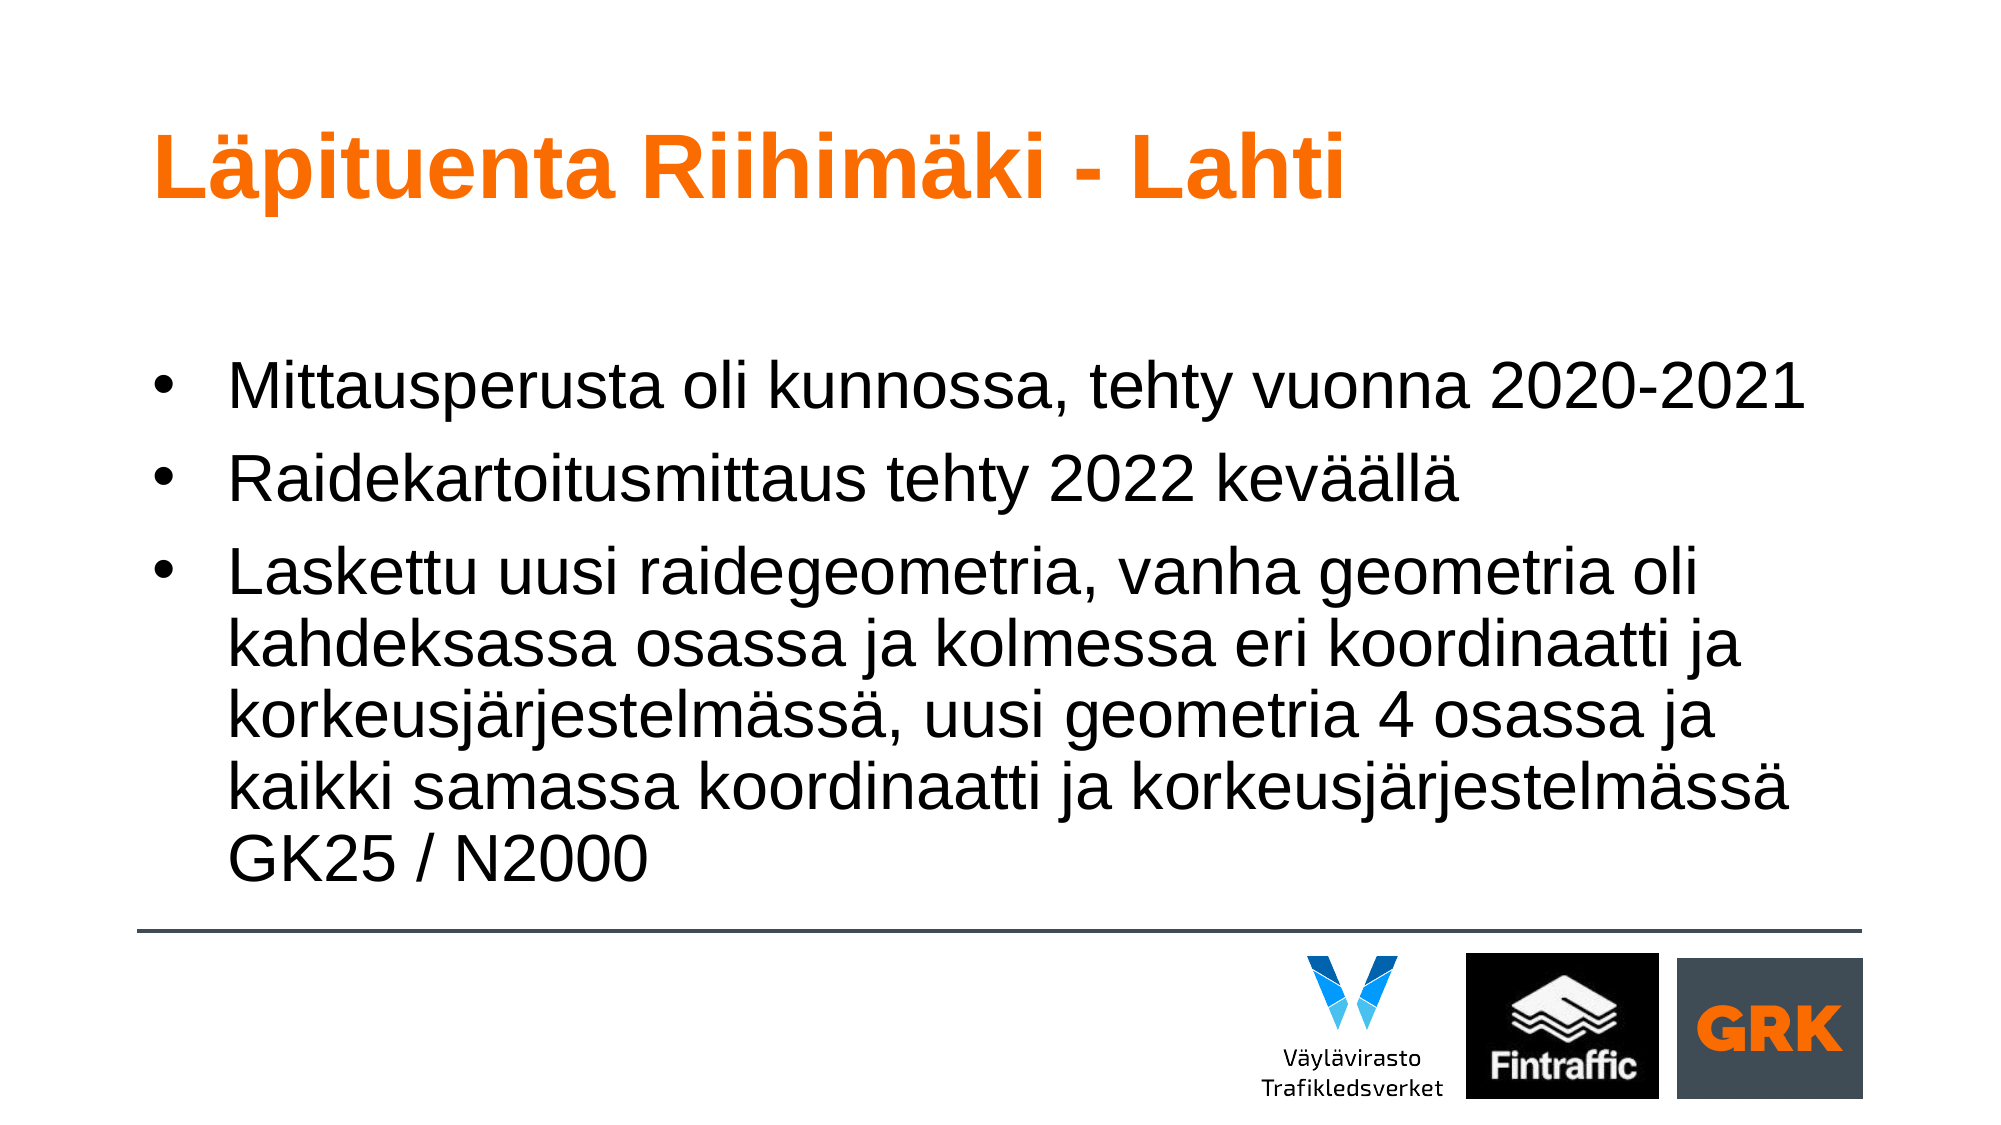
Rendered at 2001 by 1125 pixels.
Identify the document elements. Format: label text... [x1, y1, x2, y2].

title Läpituenta Riihimäki - Lahti [137, 59, 1863, 278]
picture [1226, 943, 1460, 1113]
picture [1677, 958, 1863, 1099]
list Mittausperusta oli kunnossa, tehty vuonna 2020-2021 Raidekartoitusmittaus tehty 2022 keväällä Laskettu uusi raidegeometria, vanha geometria oli kahdeksassa osassa ja kolmessa eri koordinaatti ja korkeusjärjestelmässä, uusi geometria 4 osassa ja kaikki samassa koordinaatti ja korkeusjärjestelmässä GK25 / N2000 [137, 343, 1863, 908]
picture [1466, 953, 1659, 1099]
